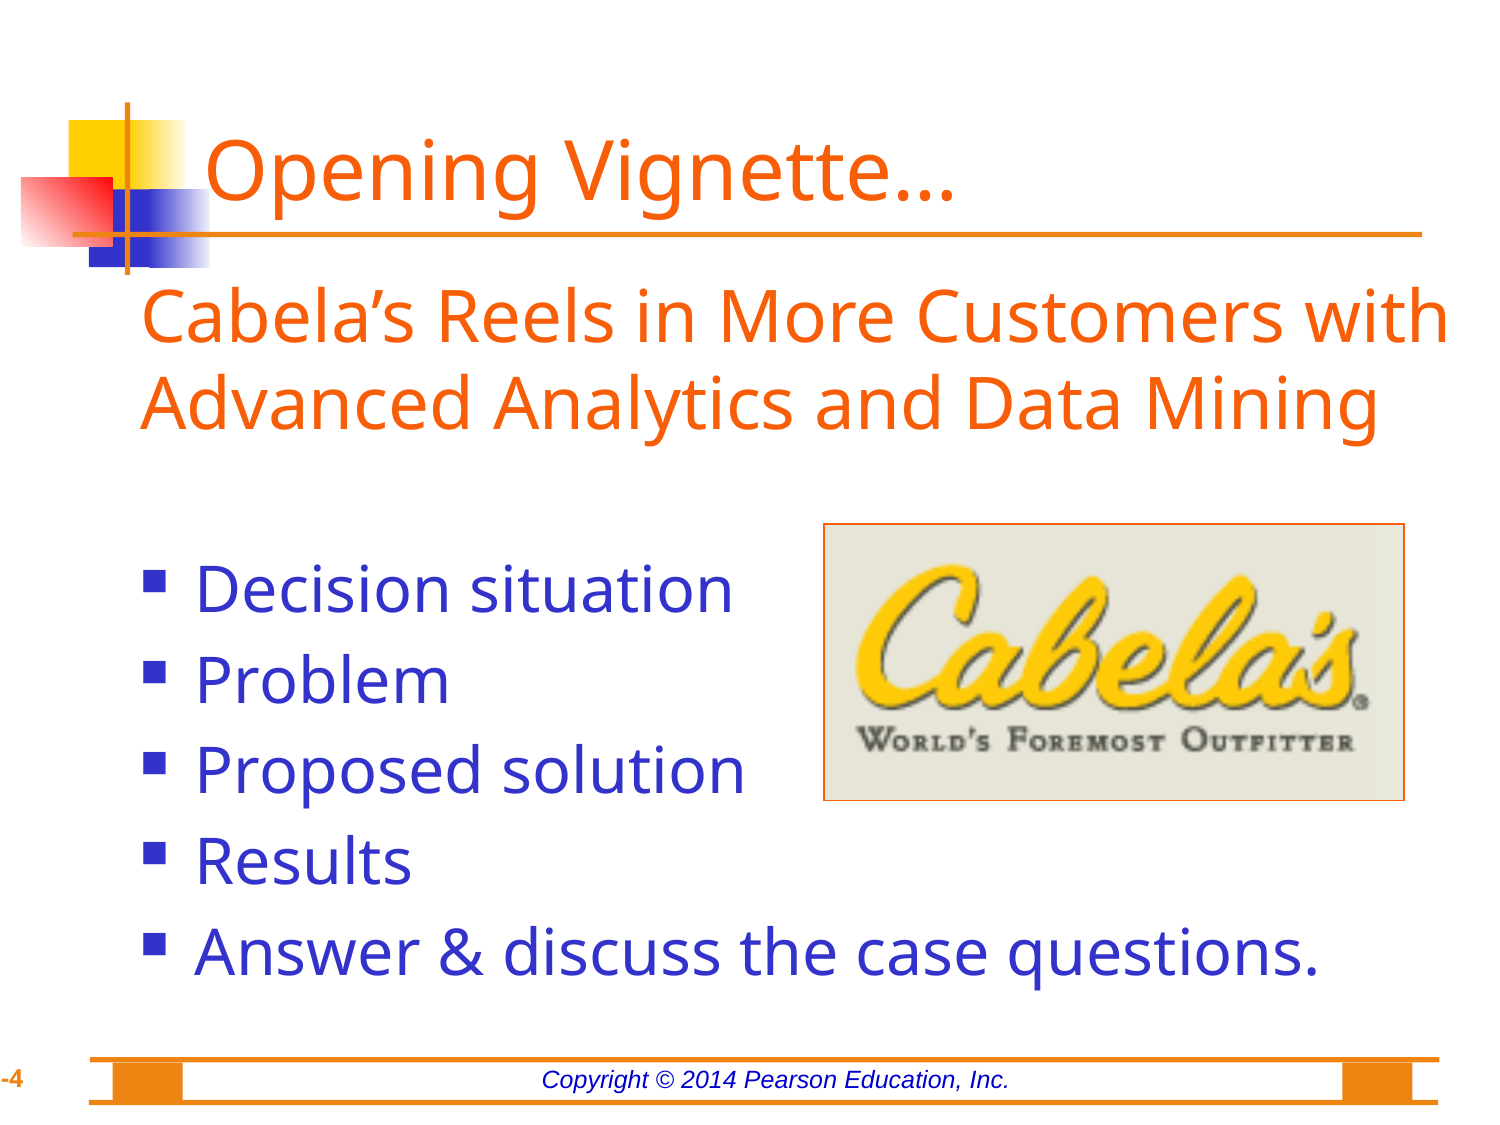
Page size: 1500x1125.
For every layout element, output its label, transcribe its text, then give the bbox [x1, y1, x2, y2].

title Opening Vignette… [188, 37, 1468, 226]
list Cabela’s Reels in More Customers with Advanced Analytics and Data Mining Decision situation Problem Proposed solution Results Answer & discuss the case questions. [124, 262, 1488, 1063]
picture [824, 524, 1404, 801]
